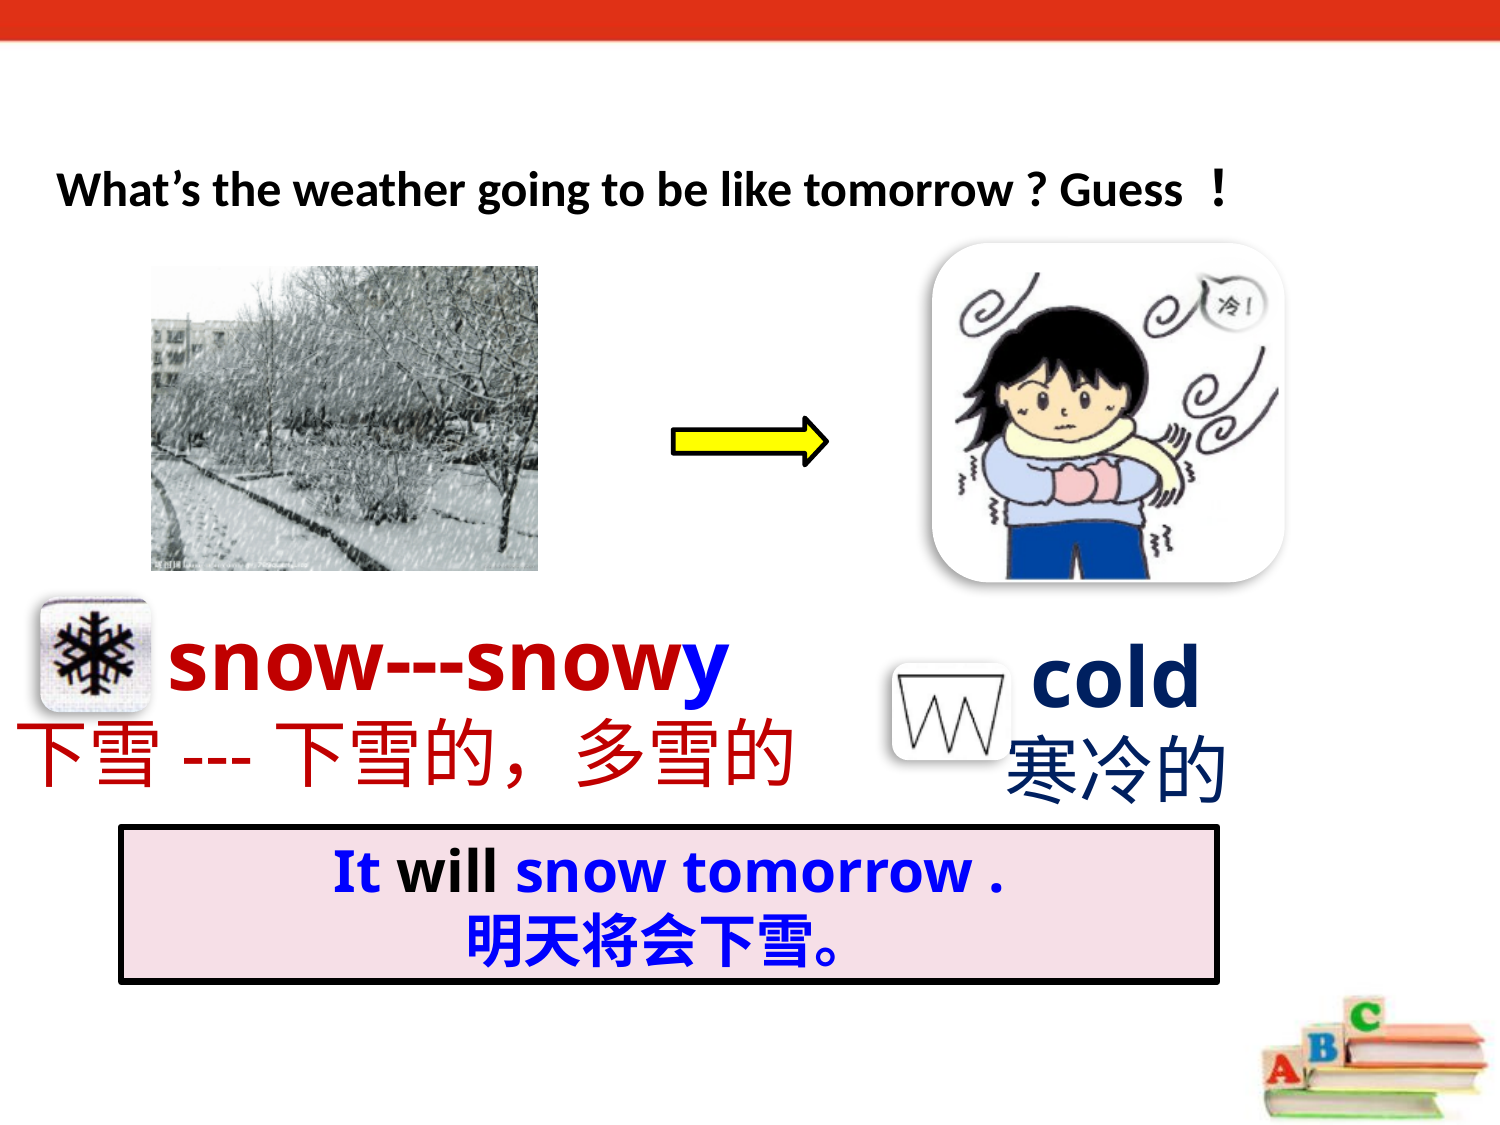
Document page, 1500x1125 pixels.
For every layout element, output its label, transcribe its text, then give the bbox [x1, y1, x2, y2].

text_box What’s the weather going to be like tomorrow ? Guess ！ [41, 148, 1500, 224]
text_box It will snow tomorrow . 明天将会下雪。 [121, 826, 1218, 982]
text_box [889, 616, 1345, 824]
text_box [671, 415, 829, 468]
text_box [931, 242, 1287, 583]
picture [0, 0, 1500, 1125]
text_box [14, 596, 797, 807]
